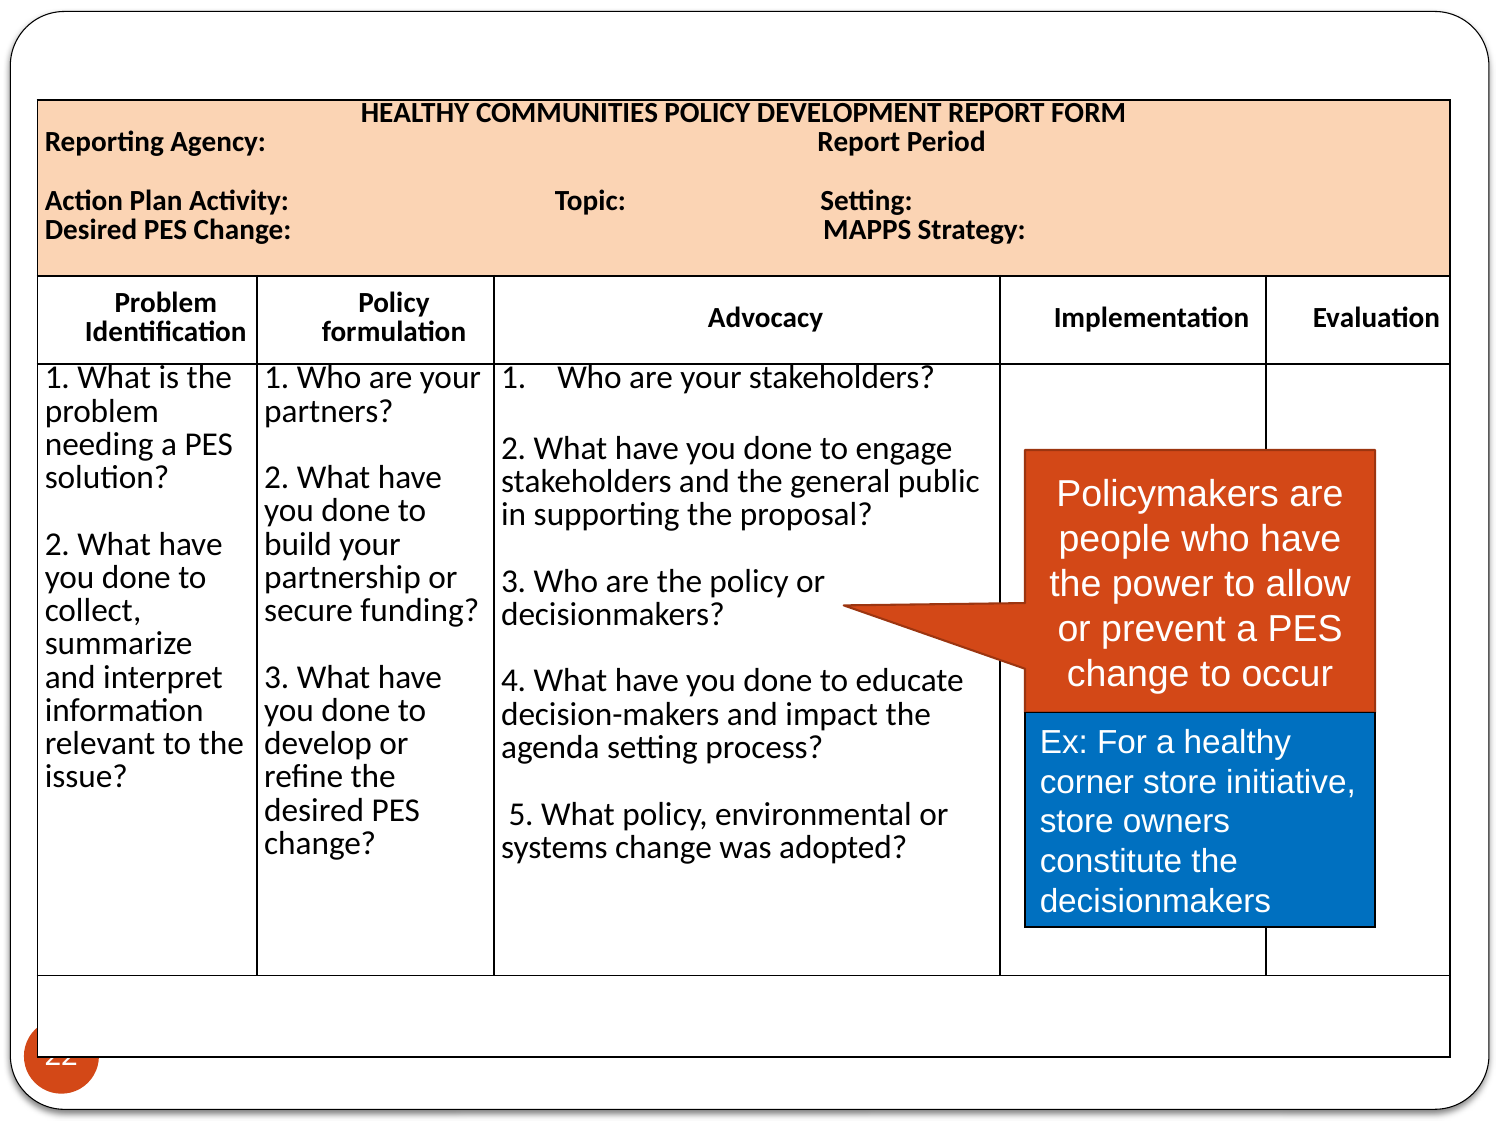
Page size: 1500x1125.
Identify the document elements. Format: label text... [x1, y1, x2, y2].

table_cell [38, 976, 1449, 1056]
text_box Ex: For a healthy corner store initiative, store owners constitute the decisionmakers [1025, 712, 1375, 927]
table_cell Advocacy [495, 277, 999, 363]
text_box Policymakers are people who have the power to allow or prevent a PES change to occur [842, 448, 1377, 714]
table_cell Evaluation [1267, 277, 1449, 363]
table_cell Policy formulation [258, 277, 493, 363]
table_cell Who are your stakeholders? 2. What have you done to engage stakeholders and the general public in supporting the proposal? 3. Who are the policy or decisionmakers? 4. What have you done to educate decision-makers and impact the agenda setting process? 5. What policy, environmental or systems change was adopted? [495, 365, 999, 975]
table_cell Implementation [1001, 277, 1265, 363]
table_cell [1001, 365, 1265, 602]
table_cell 1. What is the problem needing a PES solution? 2. What have you done to collect, summarize and interpret information relevant to the issue? [38, 365, 256, 975]
table_cell [1001, 662, 1265, 975]
table_header HEALTHY COMMUNITIES POLICY DEVELOPMENT REPORT FORM Reporting Agency: Report Period Action Plan Activity: Topic: Setting: Desired PES Change: MAPPS Strategy: [38, 101, 1449, 275]
table_cell 1. Who are your partners? 2. What have you done to build your partnership or secure funding? 3. What have you done to develop or refine the desired PES change? [258, 365, 493, 975]
slide_number 22 [23, 1027, 99, 1094]
table_cell [1267, 365, 1449, 975]
table_cell Problem Identification [38, 277, 256, 363]
